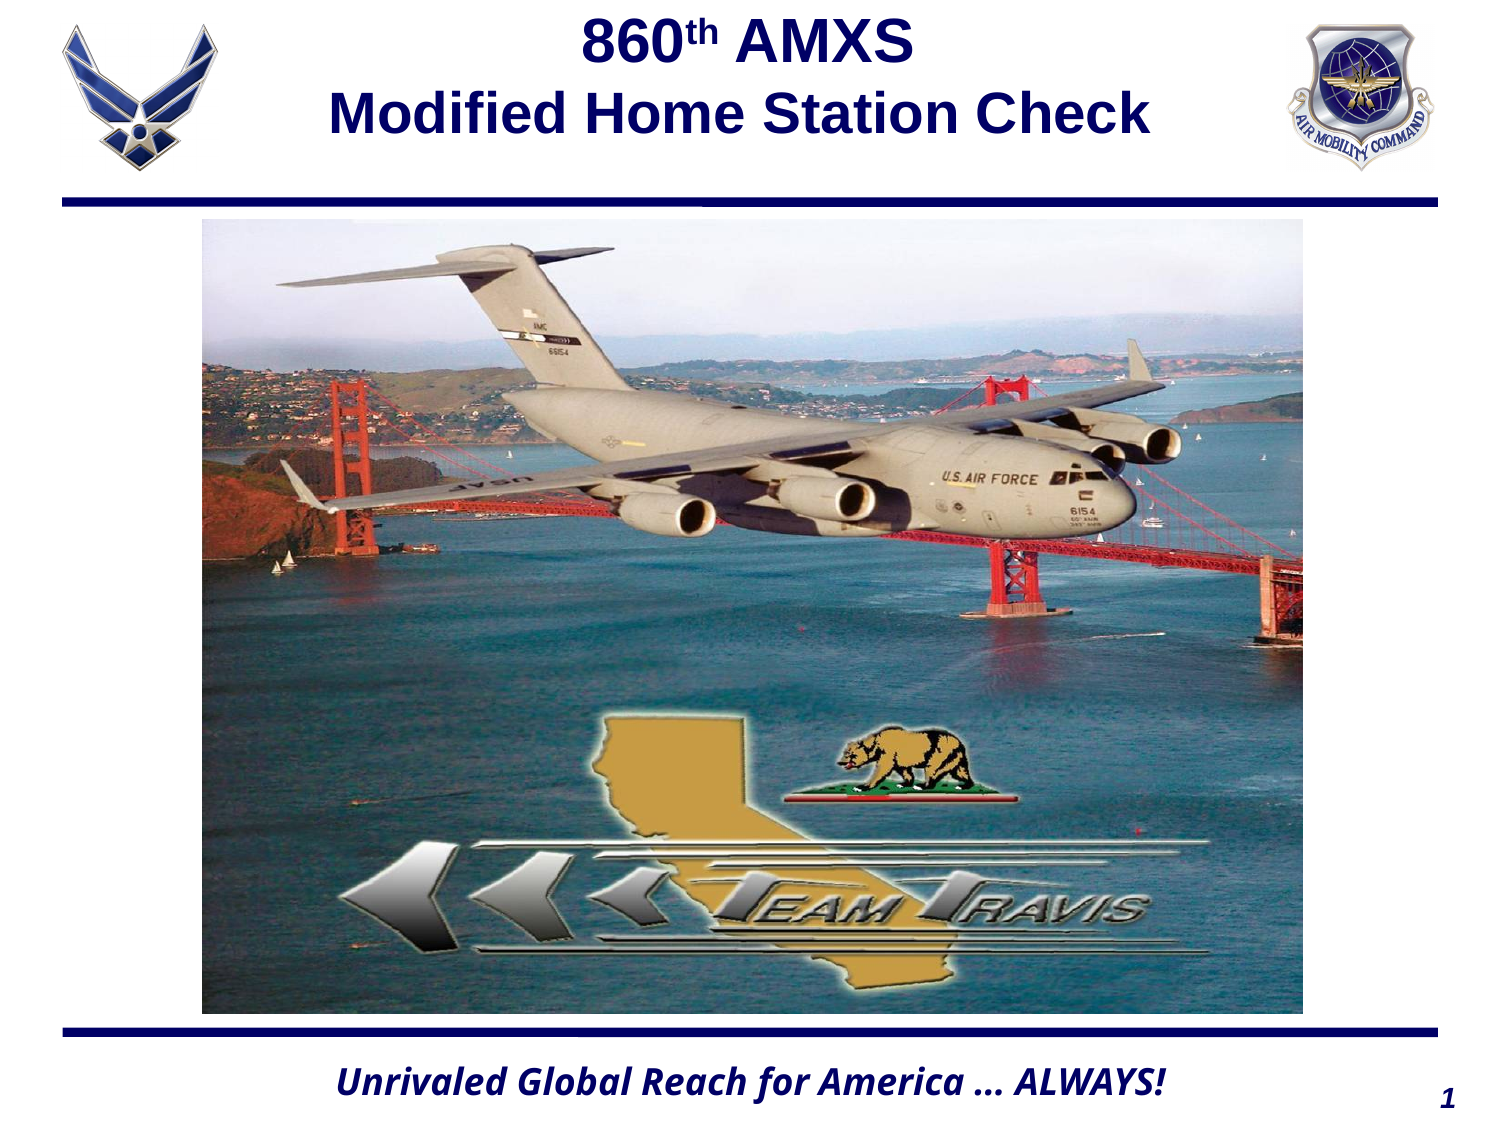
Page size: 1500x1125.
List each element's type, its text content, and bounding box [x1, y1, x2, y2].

picture [60, 23, 203, 173]
title 860th AMXS Modified Home Station Check [203, 3, 1294, 192]
list [43, 205, 1095, 526]
picture [1294, 24, 1435, 172]
picture [201, 219, 1303, 1014]
